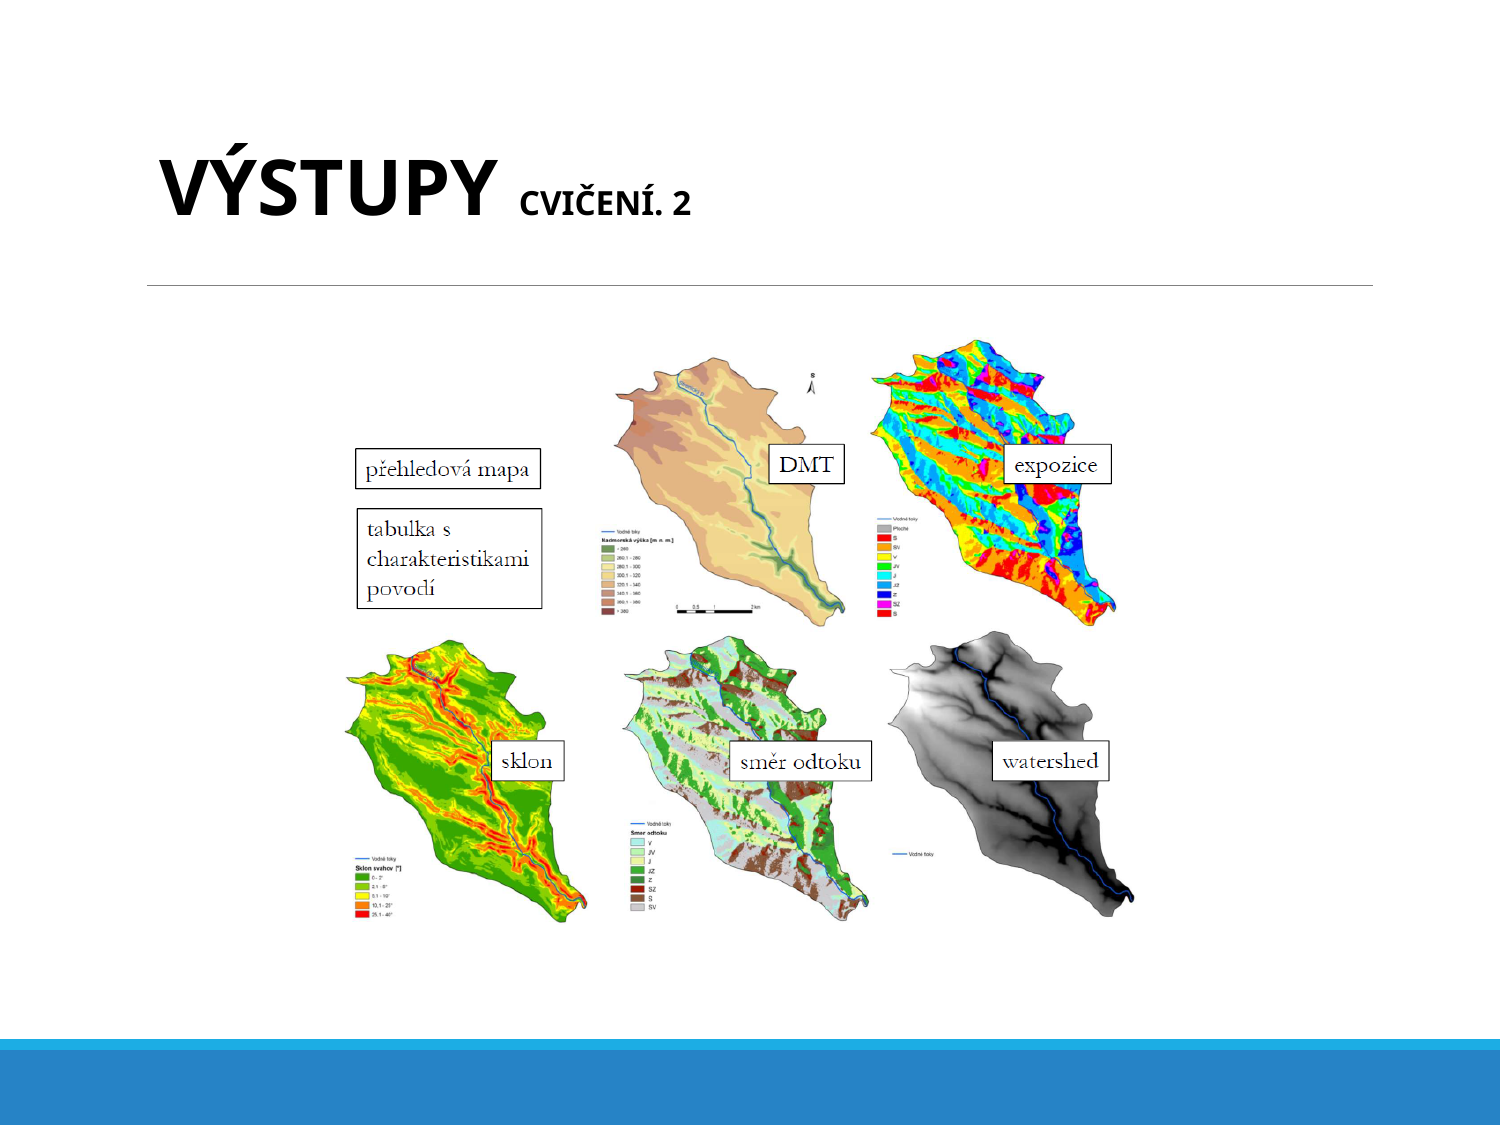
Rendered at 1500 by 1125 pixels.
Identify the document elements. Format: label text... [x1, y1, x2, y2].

picture [329, 317, 1182, 954]
text_box Výstupy cvičení. 2 [144, 122, 1392, 260]
